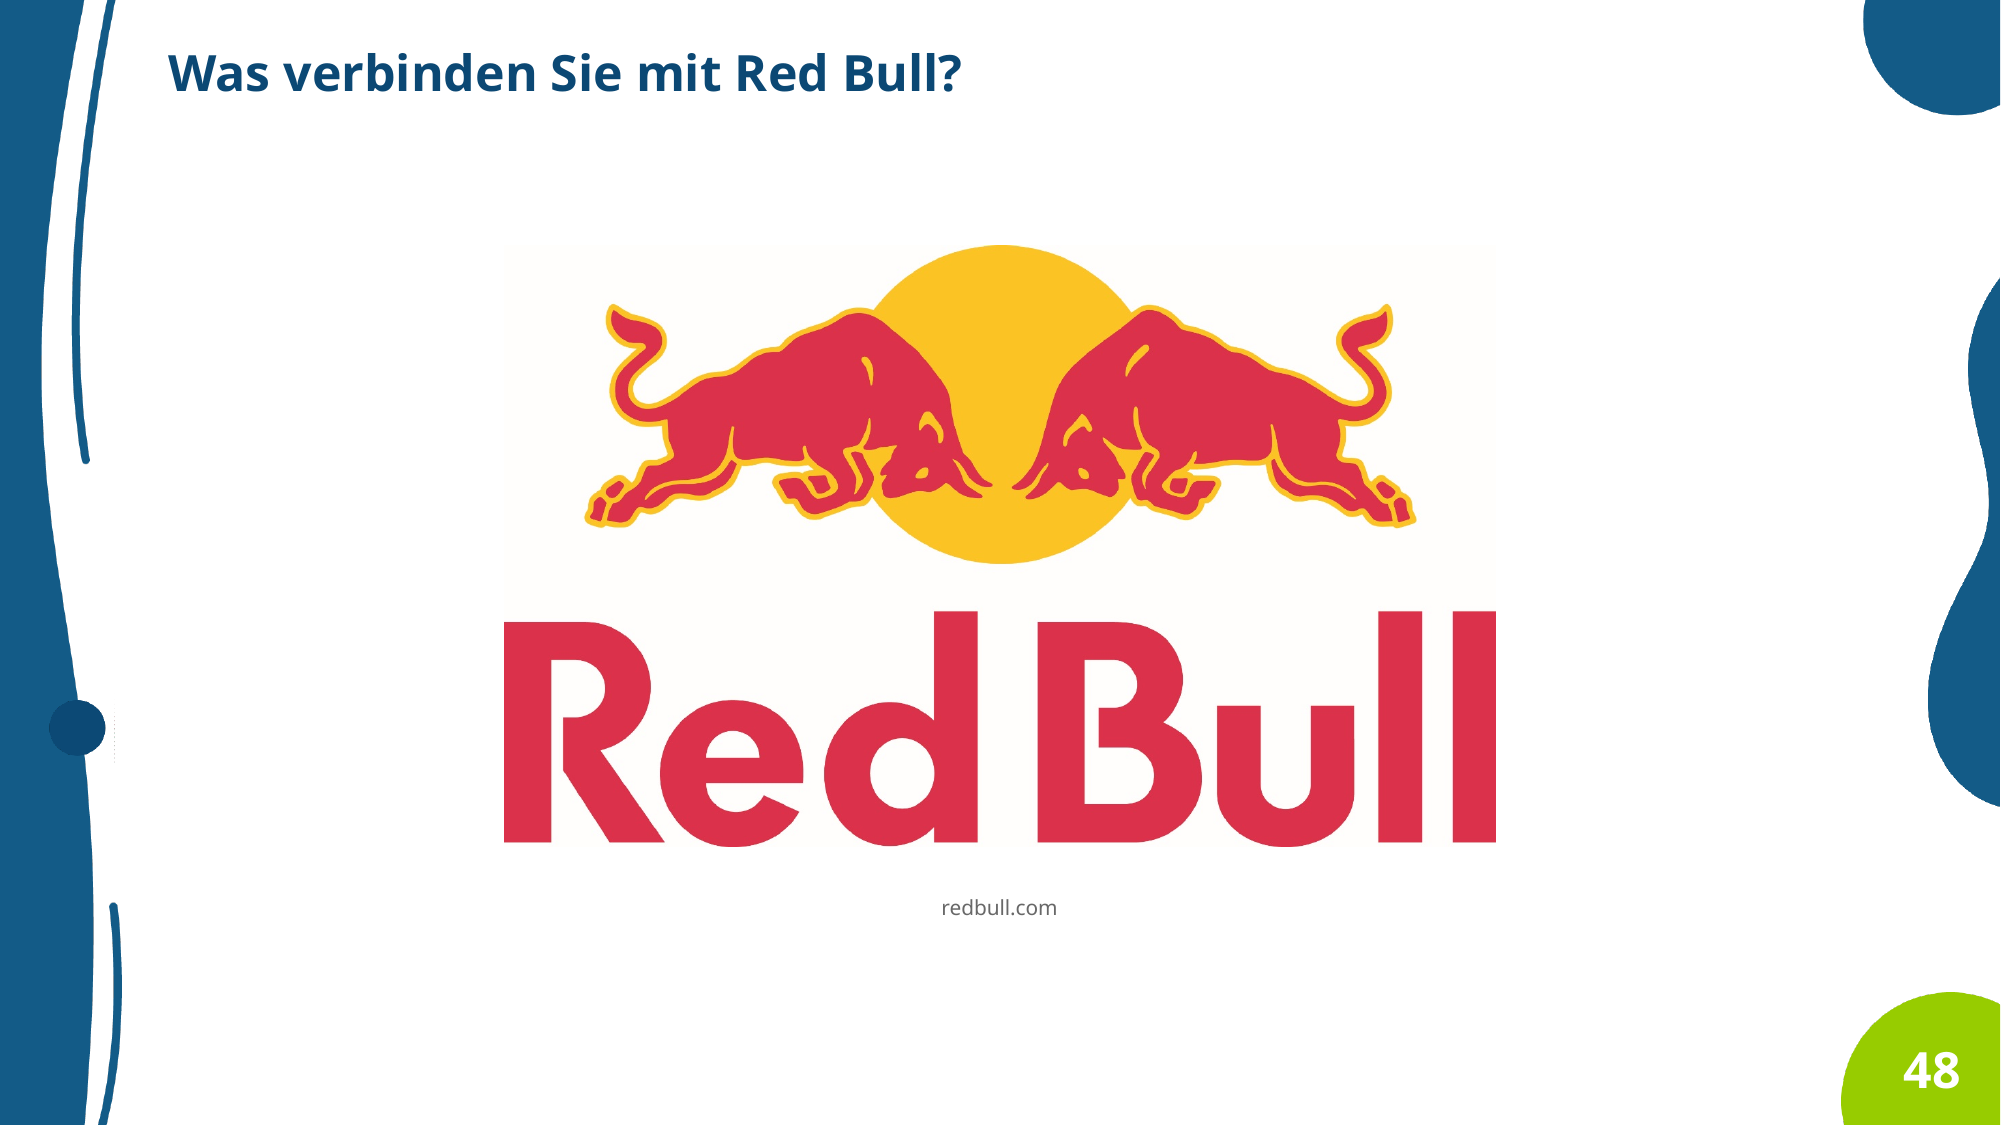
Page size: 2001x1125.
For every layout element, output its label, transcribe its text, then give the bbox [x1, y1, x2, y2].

text_box redbull.com [926, 887, 1073, 927]
slide_number 48 [1854, 1042, 1976, 1103]
text_box Was verbinden Sie mit Red Bull? [153, 17, 1697, 126]
picture [1841, 992, 2001, 1125]
picture [504, 245, 1496, 847]
picture [1842, 0, 2001, 132]
picture [0, 0, 158, 1125]
picture [1902, 277, 2000, 807]
